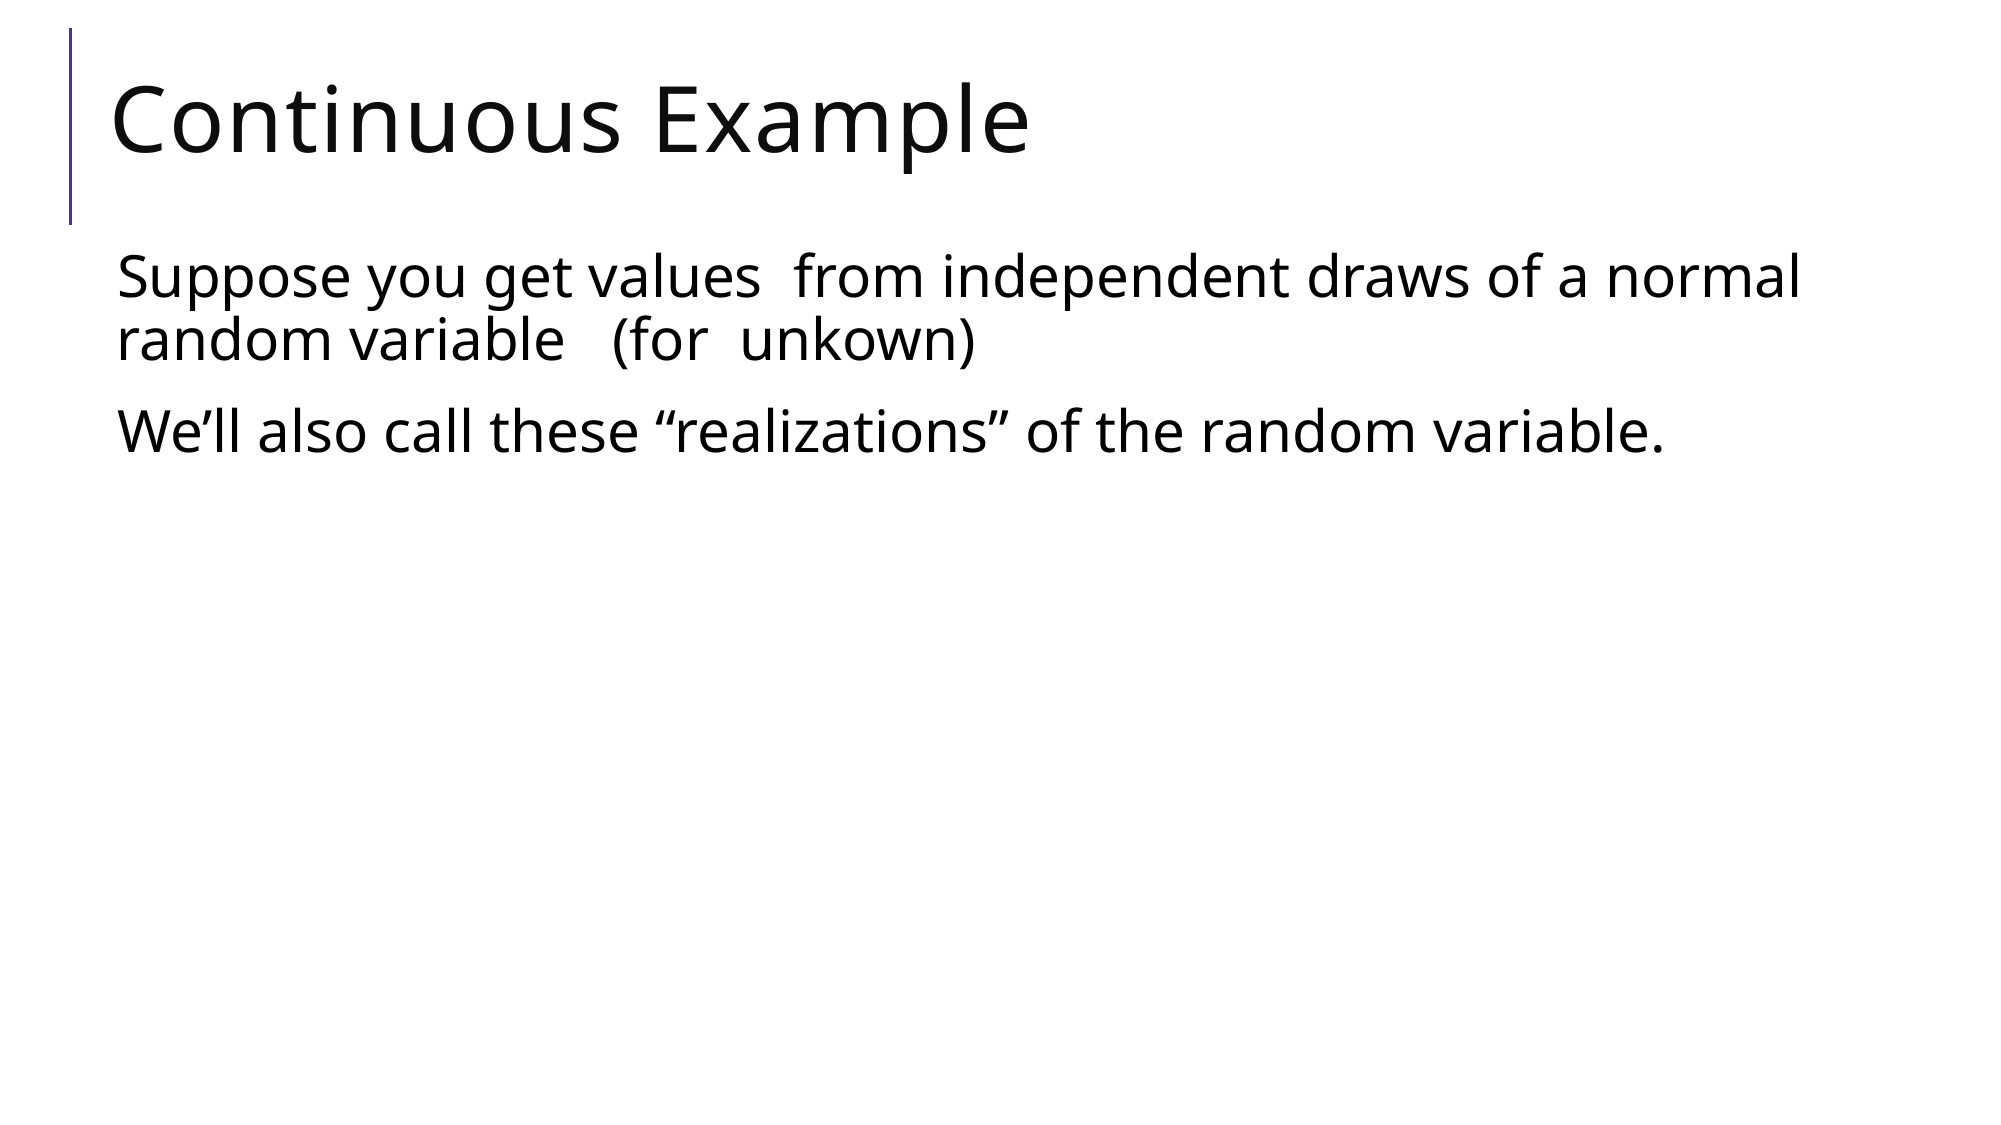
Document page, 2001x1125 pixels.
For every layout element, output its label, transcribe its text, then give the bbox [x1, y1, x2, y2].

title Continuous Example [94, 43, 1930, 210]
